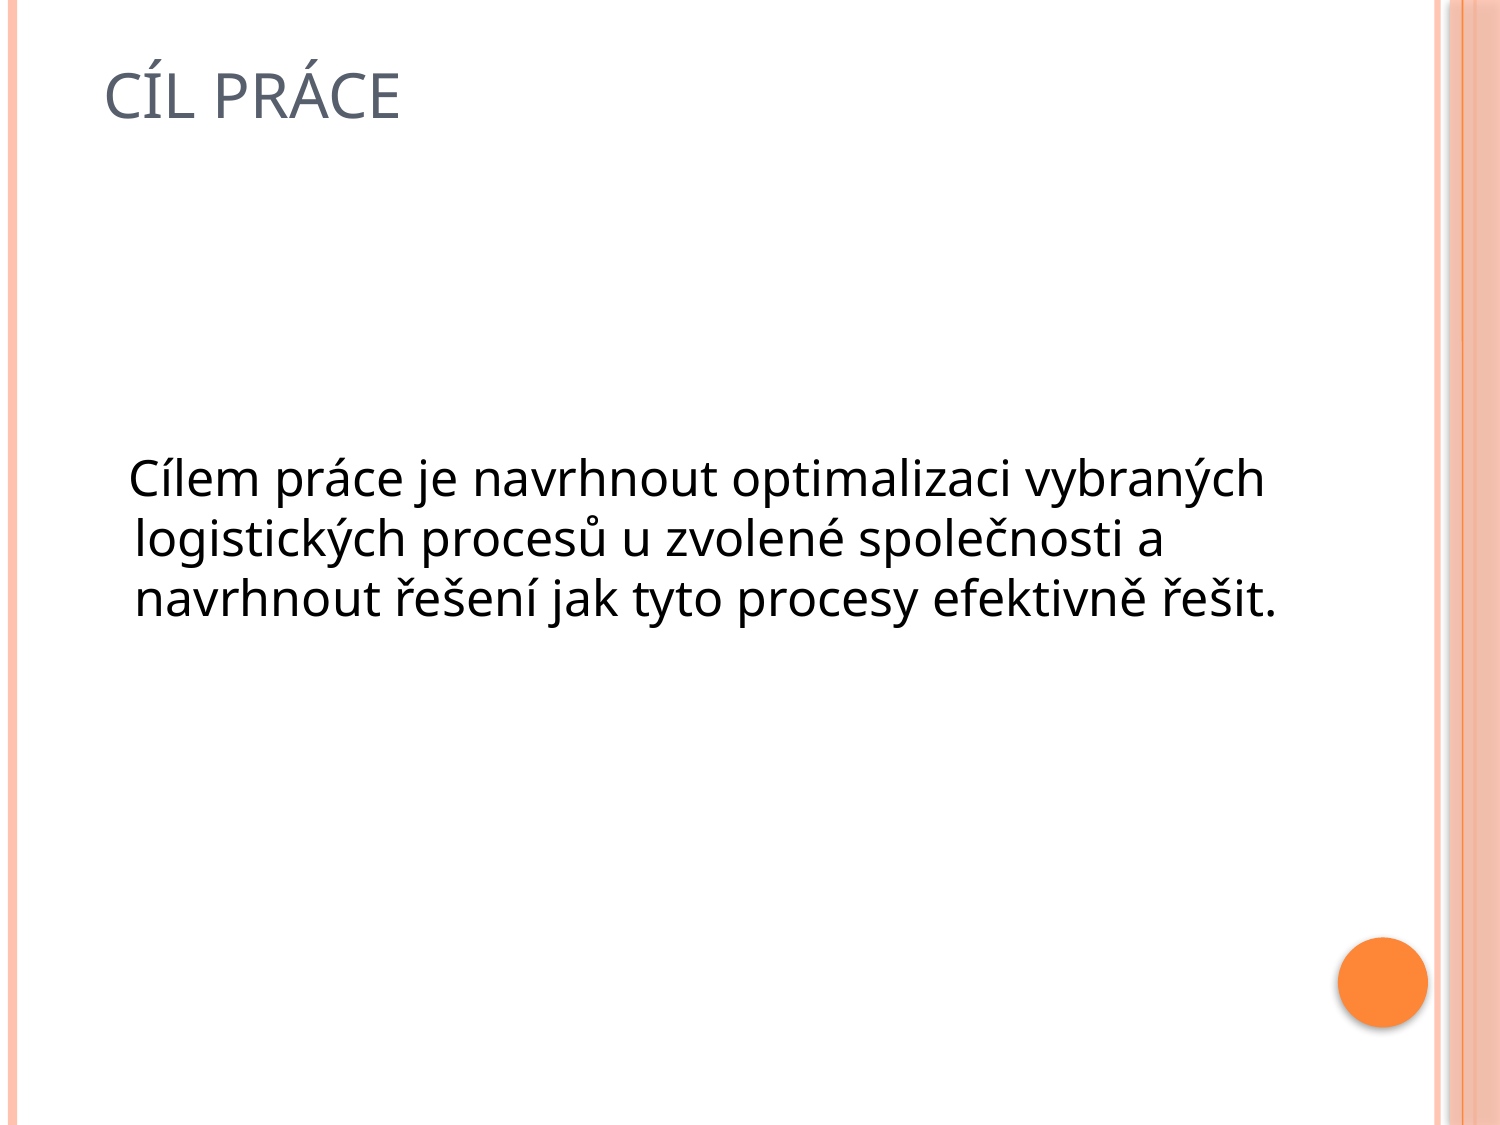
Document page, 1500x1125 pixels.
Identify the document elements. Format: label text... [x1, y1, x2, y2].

list Cílem práce je navrhnout optimalizaci vybraných logistických procesů u zvolené společnosti a navrhnout řešení jak tyto procesy efektivně řešit. [75, 149, 1412, 1062]
title Cíl práce [88, 42, 1314, 139]
